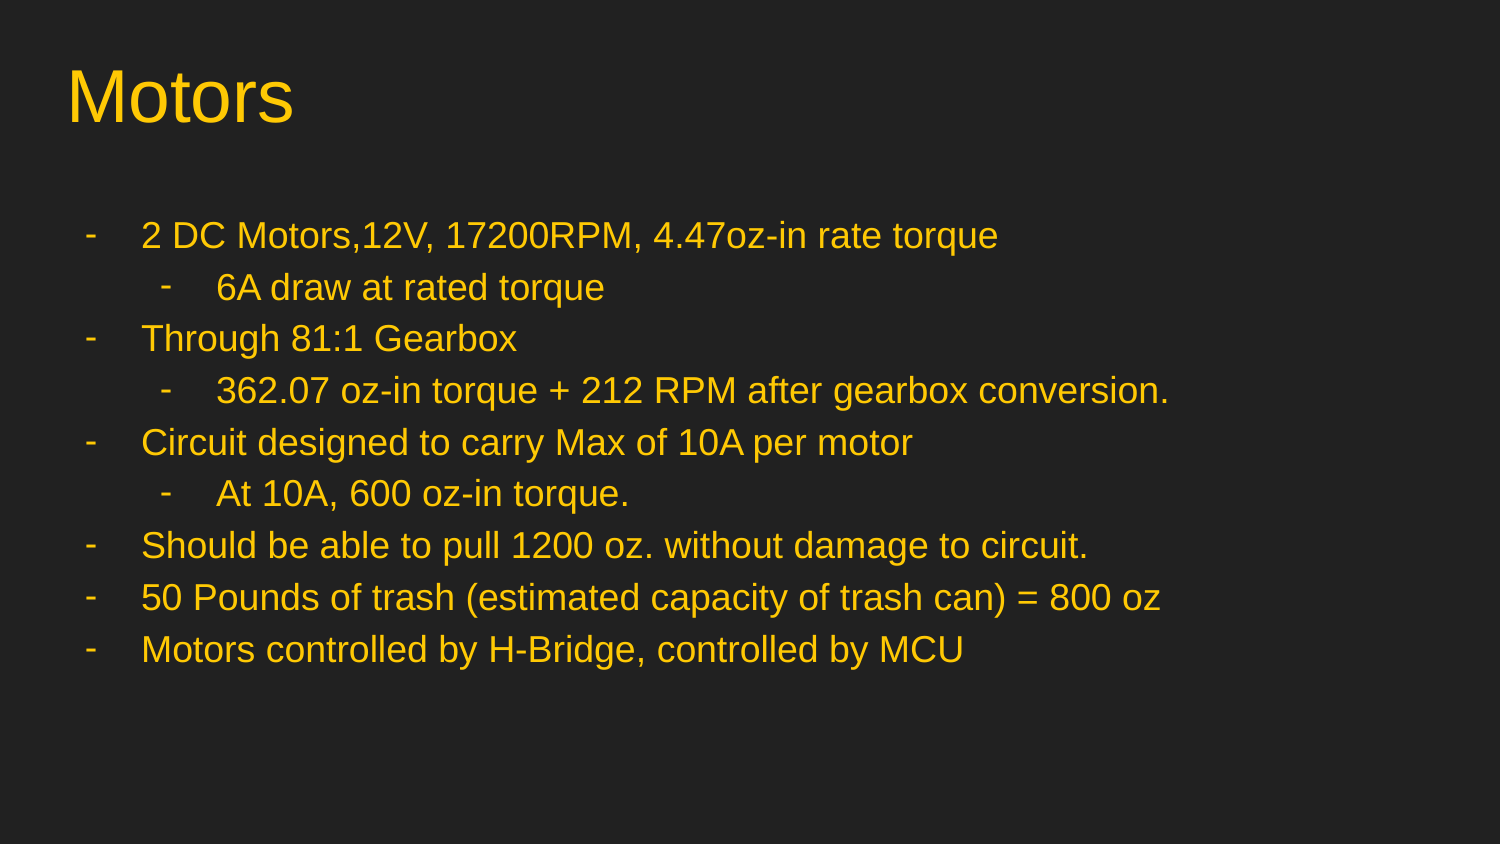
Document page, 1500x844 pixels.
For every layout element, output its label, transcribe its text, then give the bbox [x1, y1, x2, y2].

list 2 DC Motors,12V, 17200RPM, 4.47oz-in rate torque 6A draw at rated torque Through 81:1 Gearbox 362.07 oz-in torque + 212 RPM after gearbox conversion. Circuit designed to carry Max of 10A per motor At 10A, 600 oz-in torque. Should be able to pull 1200 oz. without damage to circuit. 50 Pounds of trash (estimated capacity of trash can) = 800 oz Motors controlled by H-Bridge, controlled by MCU [51, 189, 1449, 750]
title Motors [51, 32, 1449, 127]
